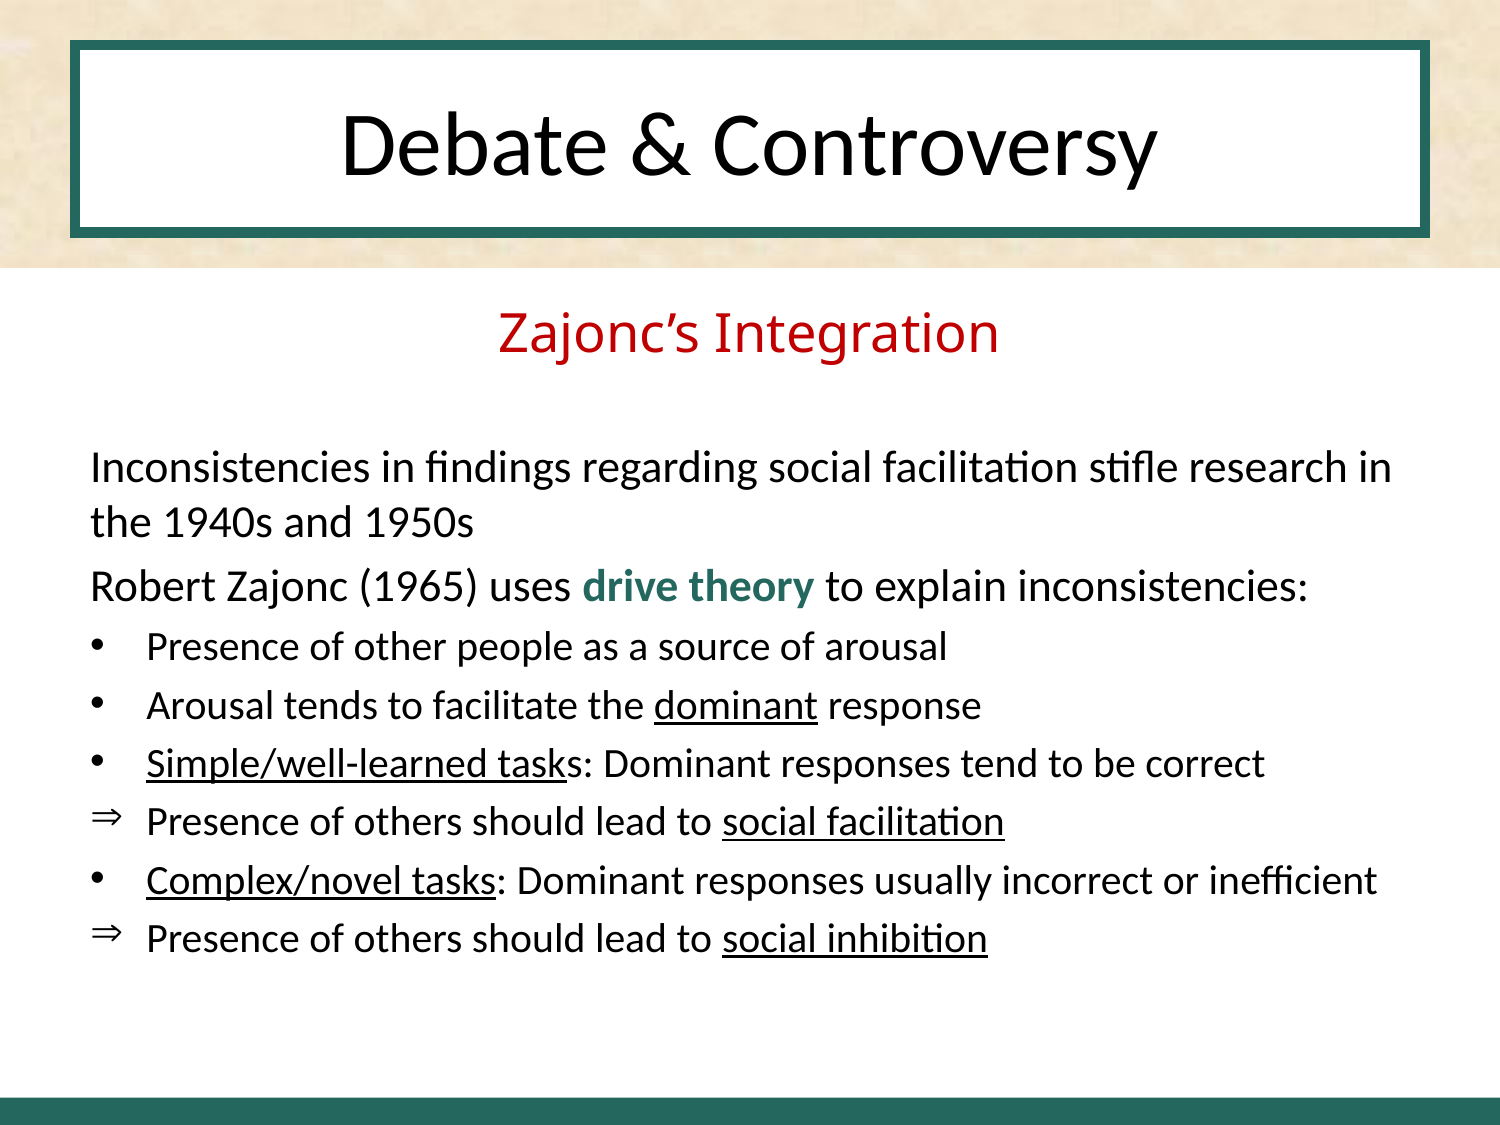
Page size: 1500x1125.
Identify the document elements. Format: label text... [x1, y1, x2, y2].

picture [0, 0, 1500, 268]
title Debate & Controversy [70, 40, 1430, 238]
list Zajonc’s Integration Inconsistencies in findings regarding social facilitation stifle research in the 1940s and 1950s Robert Zajonc (1965) uses drive theory to explain inconsistencies: Presence of other people as a source of arousal Arousal tends to facilitate the dominant response Simple/well-learned tasks: Dominant responses tend to be correct Presence of others should lead to social facilitation Complex/novel tasks: Dominant responses usually incorrect or inefficient Presence of others should lead to social inhibition [75, 290, 1425, 1083]
